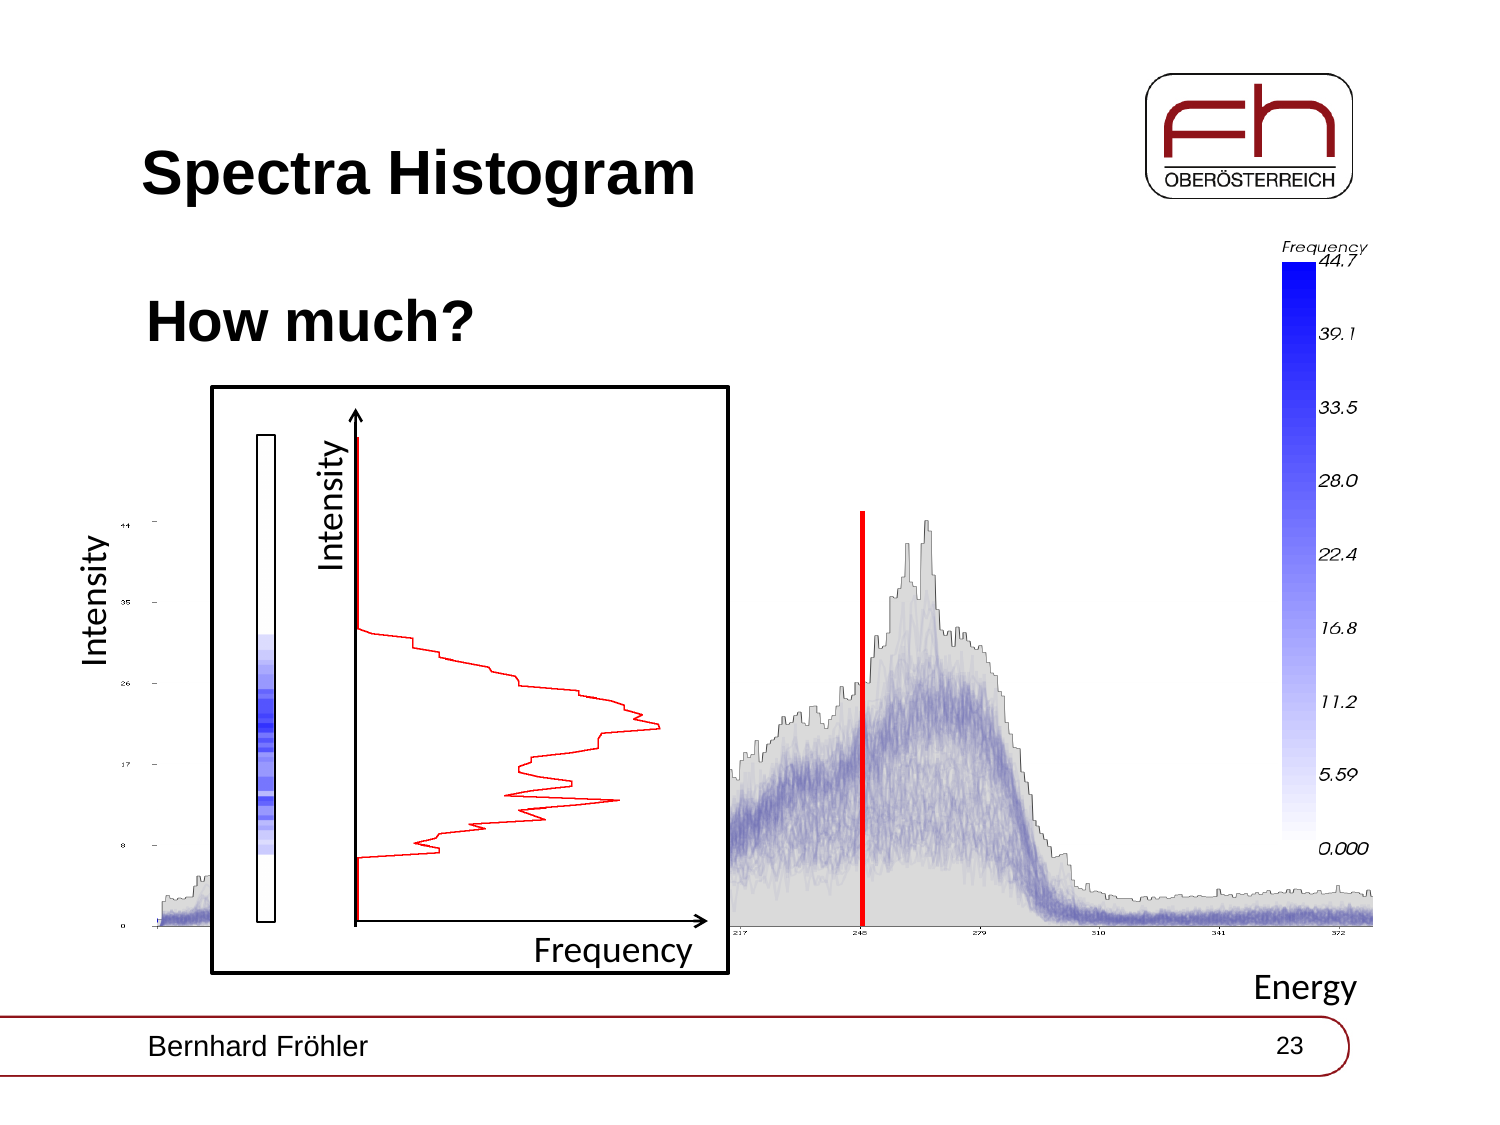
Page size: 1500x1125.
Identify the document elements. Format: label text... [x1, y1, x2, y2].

footer Bernhard Fröhler [147, 1030, 991, 1062]
title Spectra Histogram [141, 66, 1108, 208]
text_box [60, 520, 154, 668]
slide_number 23 [991, 1030, 1304, 1063]
list How much? [129, 283, 1272, 518]
text_box [210, 385, 730, 517]
picture [1145, 73, 1353, 199]
picture [0, 1012, 1353, 1080]
picture [863, 237, 1374, 926]
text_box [60, 695, 1373, 1021]
picture [23, 437, 862, 926]
text_box Intensity [297, 425, 351, 517]
